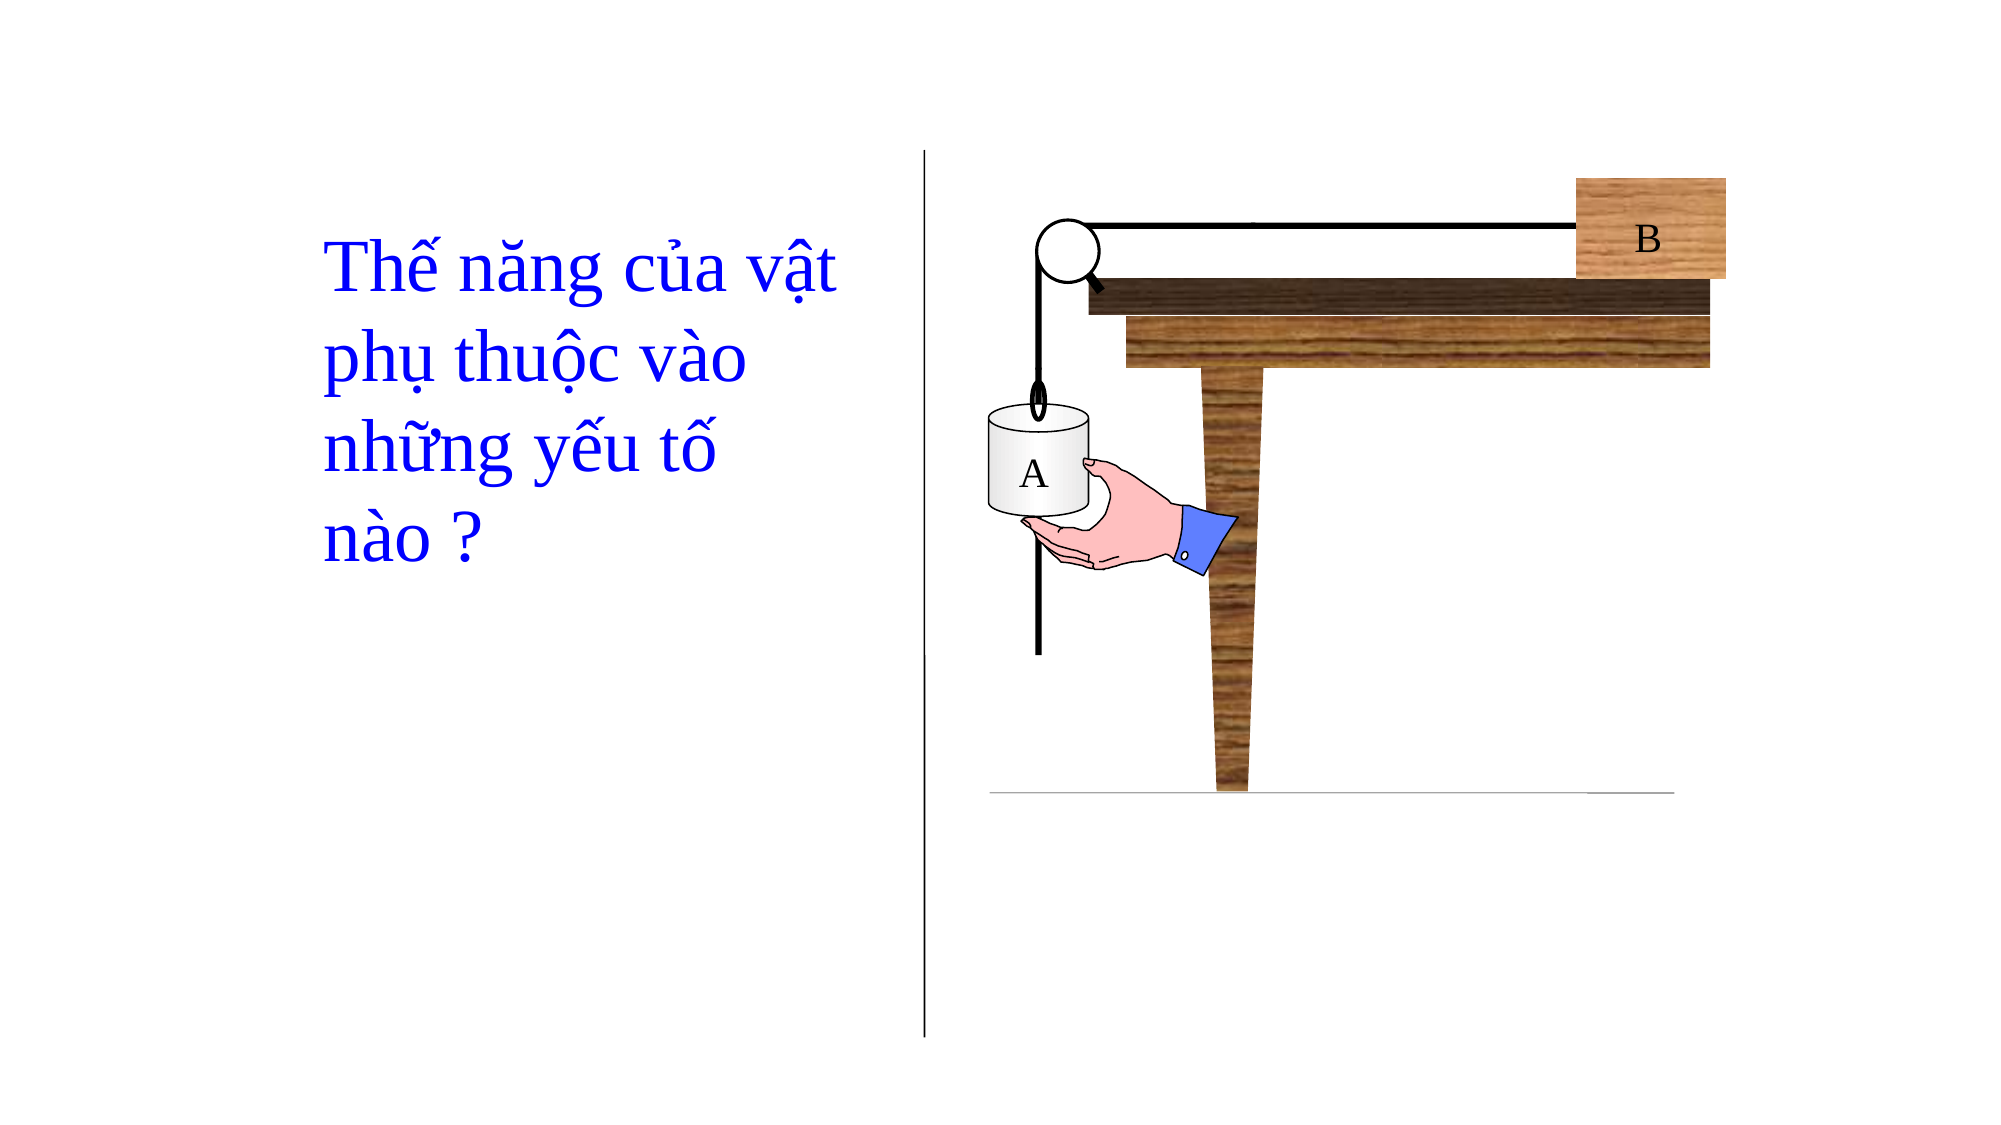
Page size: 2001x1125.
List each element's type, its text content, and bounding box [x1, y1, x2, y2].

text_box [1575, 178, 1726, 279]
text_box [1036, 219, 1100, 283]
text_box Thế năng của vật phụ thuộc vào những yếu tố nào ? [308, 209, 909, 585]
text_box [988, 335, 1089, 517]
text_box [1201, 366, 1264, 792]
text_box [1126, 316, 1711, 368]
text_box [1024, 450, 1220, 595]
text_box [1088, 278, 1711, 315]
